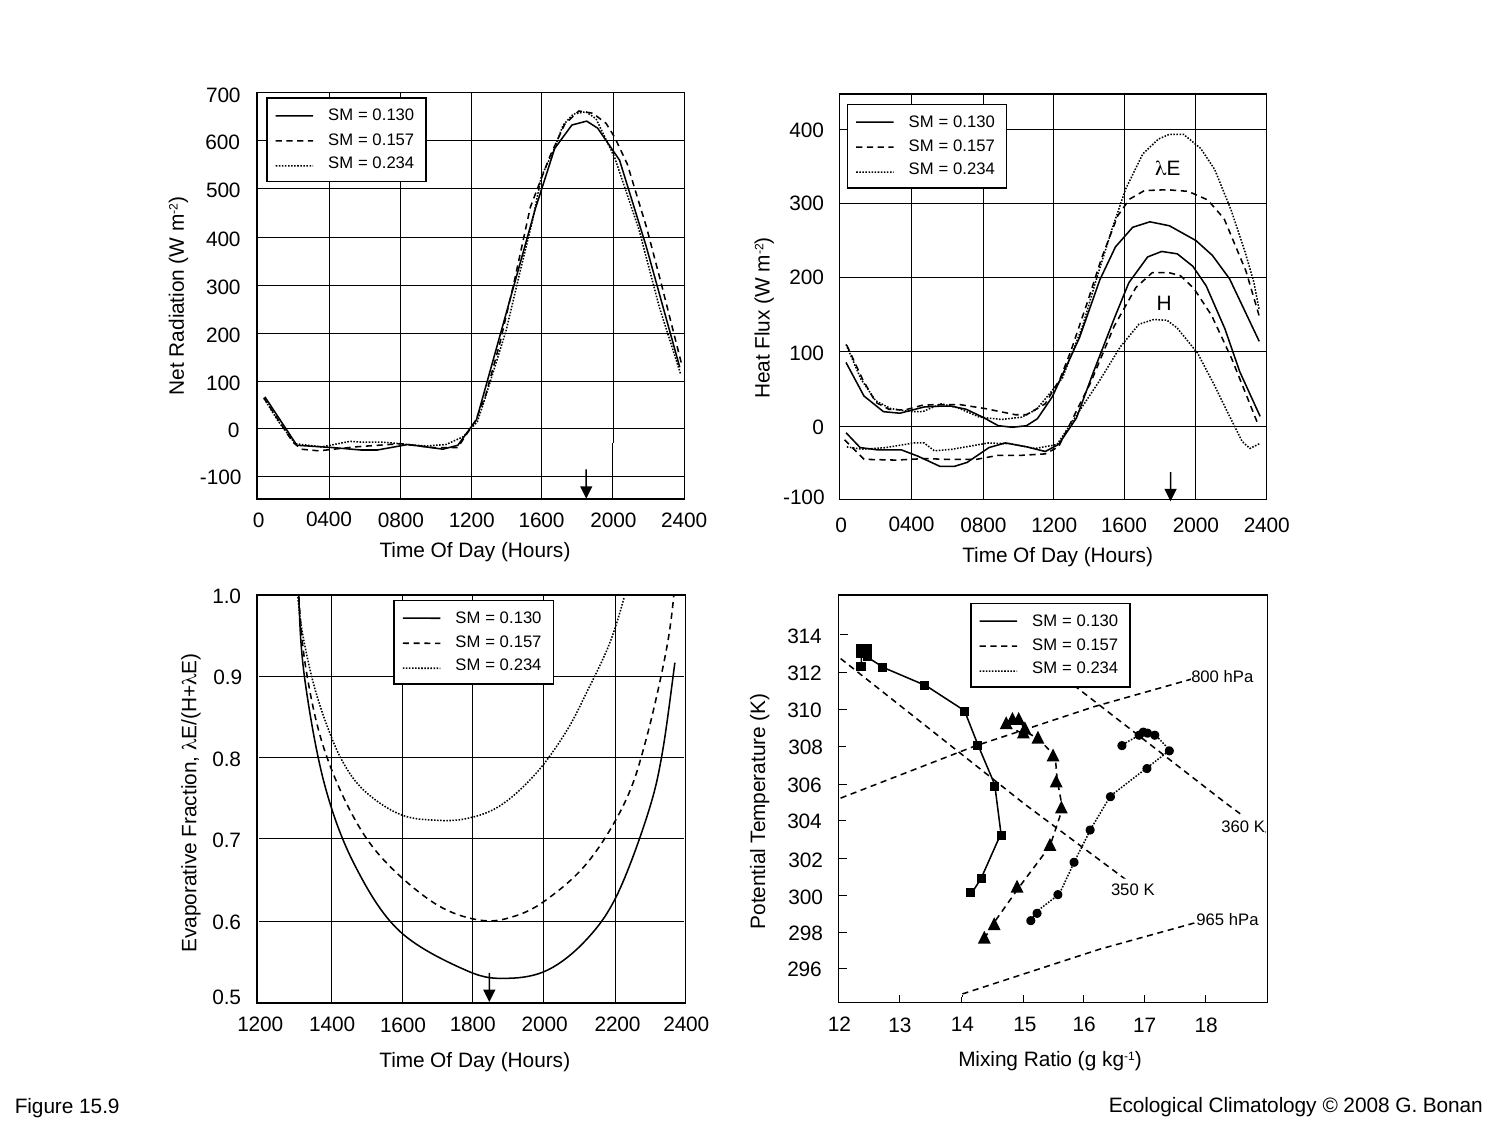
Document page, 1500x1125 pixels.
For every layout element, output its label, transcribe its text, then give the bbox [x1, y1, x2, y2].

text_box [472, 429, 541, 476]
text_box 15 [998, 1003, 1052, 1038]
text_box 14 [936, 1003, 989, 1044]
text_box [1028, 679, 1191, 735]
text_box [1165, 747, 1174, 755]
text_box [857, 662, 865, 671]
text_box [912, 407, 983, 426]
text_box [839, 94, 911, 129]
text_box Ecological Climatology © 2008 G. Bonan [1093, 1084, 1498, 1125]
text_box [984, 94, 1053, 129]
text_box [1070, 858, 1078, 867]
text_box [973, 741, 982, 750]
text_box [1054, 890, 1062, 899]
text_box [1060, 427, 1260, 449]
text_box [912, 198, 983, 203]
text_box [844, 439, 921, 461]
text_box 350 K [1110, 878, 1155, 899]
text_box [978, 875, 986, 883]
text_box [1082, 311, 1261, 331]
text_box [984, 278, 1053, 332]
text_box 304 [777, 800, 837, 839]
text_box 300 [196, 266, 256, 307]
text_box [1027, 916, 1035, 925]
text_box 0.5 [197, 976, 257, 1017]
text_box [912, 204, 983, 277]
text_box [1079, 249, 1105, 325]
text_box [970, 601, 1134, 688]
text_box 1.0 [197, 575, 257, 616]
text_box Evaporative Fraction, E/(H+E) [168, 638, 208, 968]
text_box [1143, 764, 1151, 773]
text_box 306 [777, 767, 837, 800]
text_box [1056, 802, 1067, 813]
text_box [1054, 94, 1124, 129]
text_box [840, 658, 961, 752]
text_box [1231, 278, 1267, 351]
text_box 100 [196, 362, 256, 402]
text_box [1044, 839, 1056, 851]
text_box [857, 645, 865, 653]
text_box Mixing Ratio (g kg-1) [943, 1038, 1157, 1078]
text_box 2000 [506, 1003, 579, 1039]
text_box [1054, 204, 1120, 277]
text_box 1200 [222, 1003, 294, 1044]
text_box [1150, 731, 1159, 740]
text_box [839, 204, 911, 277]
text_box [879, 663, 887, 672]
text_box [1230, 204, 1267, 277]
text_box 600 [190, 121, 255, 161]
text_box 2200 [579, 1003, 648, 1044]
text_box [984, 130, 1053, 203]
text_box [839, 278, 911, 351]
text_box 300 [774, 182, 839, 222]
text_box [984, 204, 1053, 277]
text_box [979, 932, 990, 943]
text_box [263, 110, 682, 451]
text_box 302 [777, 839, 838, 876]
text_box [1135, 731, 1143, 740]
text_box [990, 782, 999, 790]
text_box 200 [782, 256, 839, 296]
text_box [1125, 94, 1195, 129]
text_box [1164, 472, 1177, 501]
text_box [257, 594, 686, 1003]
text_box [298, 596, 675, 979]
text_box Potential Temperature (K) [736, 678, 777, 944]
text_box [257, 477, 329, 496]
text_box 965 hPa [1196, 908, 1259, 929]
text_box 312 [772, 655, 837, 693]
text_box -100 [185, 456, 257, 497]
text_box [988, 918, 1000, 930]
text_box H [1141, 282, 1187, 322]
text_box 0.9 [208, 656, 258, 697]
text_box [1070, 395, 1084, 423]
text_box [846, 343, 1261, 467]
text_box [1054, 130, 1124, 203]
text_box [401, 430, 471, 476]
text_box [1007, 713, 1016, 725]
text_box 0.7 [208, 819, 257, 859]
text_box [330, 447, 400, 476]
text_box 2400 [648, 1003, 725, 1044]
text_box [847, 102, 1011, 189]
text_box [1086, 826, 1094, 834]
text_box [840, 731, 1020, 799]
text_box [1054, 352, 1100, 424]
text_box [1000, 717, 1012, 729]
text_box [1011, 881, 1023, 892]
text_box 1600 [365, 1004, 435, 1039]
text_box Figure 15.9 [0, 1084, 143, 1125]
text_box [966, 888, 975, 897]
text_box 296 [772, 948, 837, 989]
text_box [846, 362, 907, 414]
text_box [973, 443, 1061, 460]
text_box Net Radiation (W m-2) [155, 181, 196, 410]
text_box Time Of Day (Hours) [364, 1039, 586, 1079]
text_box [839, 130, 911, 203]
text_box [1030, 398, 1053, 425]
text_box [839, 427, 1267, 500]
text_box 400 [196, 217, 256, 258]
text_box [257, 92, 685, 428]
text_box [345, 444, 406, 451]
text_box [1073, 320, 1260, 352]
text_box [965, 756, 1125, 878]
text_box [1196, 94, 1267, 129]
text_box [1054, 278, 1094, 327]
text_box 100 [782, 332, 839, 372]
text_box [984, 384, 1059, 428]
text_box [237, 497, 723, 570]
text_box [1022, 723, 1031, 734]
text_box Heat Flux (W m-2) [741, 222, 782, 414]
text_box [1234, 352, 1267, 426]
text_box [984, 419, 996, 426]
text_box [266, 96, 430, 182]
text_box 700 [191, 74, 256, 114]
text_box [865, 645, 872, 652]
text_box 360 K [1221, 816, 1266, 837]
text_box [997, 831, 1006, 839]
text_box 0 [797, 406, 839, 446]
text_box [332, 922, 402, 1004]
text_box [1051, 776, 1062, 787]
text_box [1106, 792, 1115, 801]
text_box [1033, 909, 1041, 918]
text_box 500 [191, 169, 256, 209]
text_box [1018, 727, 1029, 738]
text_box [863, 652, 872, 660]
text_box [1013, 713, 1024, 725]
text_box 0.6 [208, 901, 257, 942]
text_box 17 [1118, 1004, 1172, 1045]
text_box [1196, 130, 1267, 203]
text_box [960, 707, 968, 715]
text_box 0.8 [208, 738, 257, 778]
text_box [393, 598, 557, 685]
text_box [1047, 750, 1059, 761]
text_box E [1140, 147, 1196, 188]
text_box 800 hPa [1191, 666, 1254, 687]
text_box 18 [1179, 1004, 1233, 1045]
text_box 16 [1057, 1003, 1111, 1038]
text_box [489, 363, 681, 386]
text_box [1118, 741, 1126, 750]
text_box 300 [777, 876, 838, 911]
text_box [839, 352, 911, 426]
text_box [912, 278, 983, 338]
text_box [962, 922, 1196, 994]
text_box 314 [772, 615, 837, 655]
text_box [1032, 732, 1044, 743]
text_box [257, 382, 329, 476]
text_box [310, 595, 674, 660]
text_box 1400 [294, 1003, 371, 1044]
text_box [542, 429, 685, 496]
text_box 200 [196, 314, 256, 355]
text_box 308 [777, 726, 838, 767]
text_box [1143, 729, 1151, 737]
text_box 1800 [435, 1003, 506, 1039]
text_box 298 [773, 911, 838, 952]
text_box 310 [777, 693, 837, 729]
text_box [838, 595, 1268, 1003]
text_box [403, 935, 472, 1004]
text_box [846, 134, 1260, 420]
text_box 0 [213, 409, 255, 450]
text_box 400 [774, 109, 839, 149]
text_box [472, 477, 541, 496]
text_box [920, 681, 929, 689]
text_box 13 [873, 1004, 927, 1045]
text_box [1125, 130, 1195, 188]
text_box 12 [813, 1003, 866, 1044]
text_box [912, 94, 983, 101]
text_box [1067, 417, 1259, 433]
text_box [330, 477, 400, 496]
text_box -100 [768, 476, 840, 517]
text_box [820, 503, 1306, 575]
text_box [401, 477, 471, 496]
